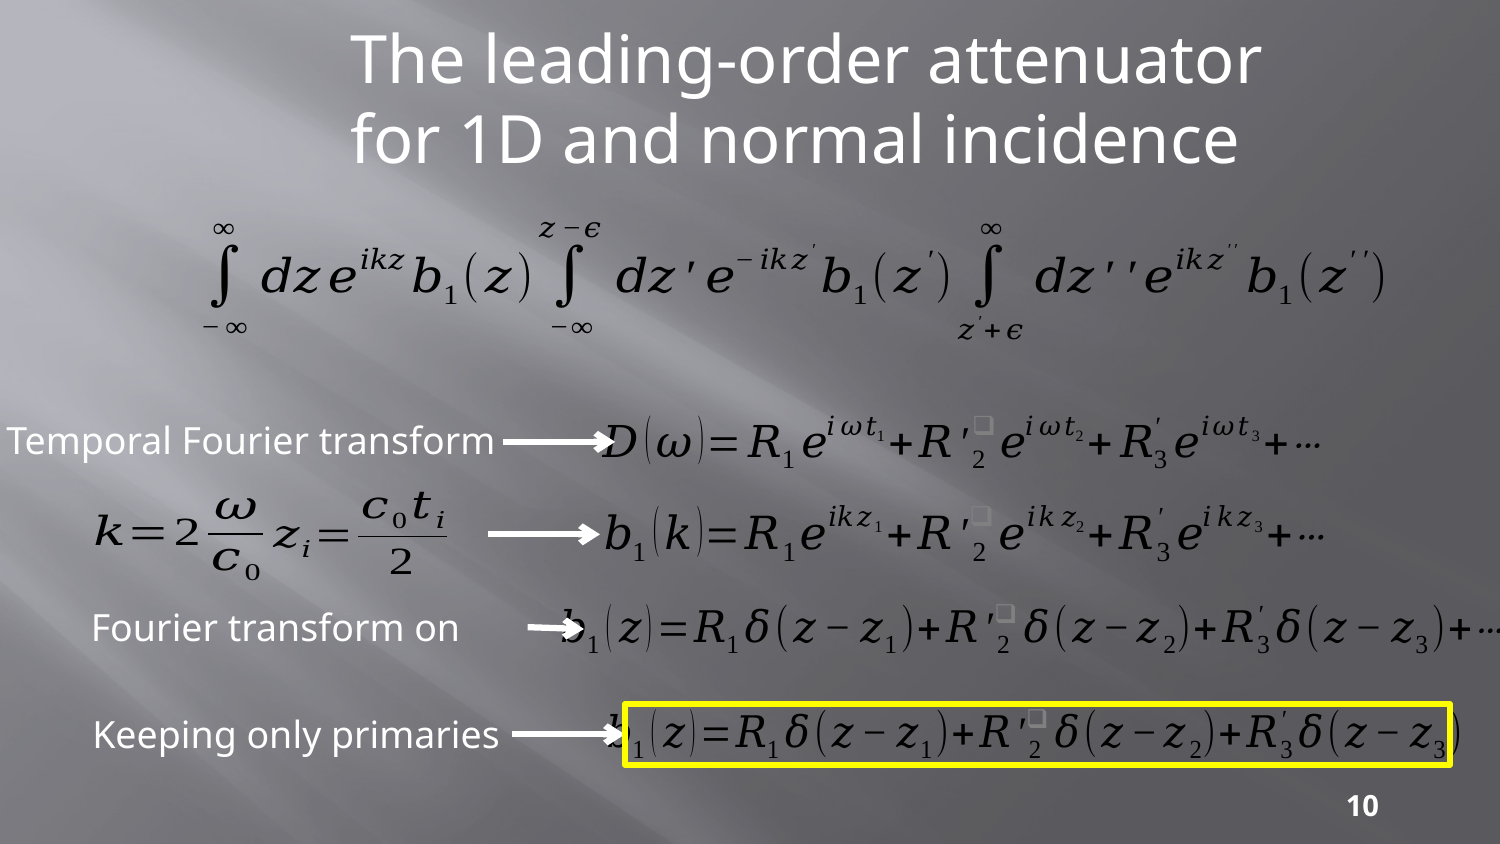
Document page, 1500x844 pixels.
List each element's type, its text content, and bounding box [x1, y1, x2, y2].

text_box The leading-order attenuator for 1D and normal incidence [335, 9, 1296, 184]
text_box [527, 626, 585, 630]
slide_number 10 [1299, 789, 1425, 835]
text_box Keeping only primaries [77, 704, 516, 764]
text_box [623, 702, 1452, 767]
text_box Temporal Fourier transform [0, 409, 511, 470]
